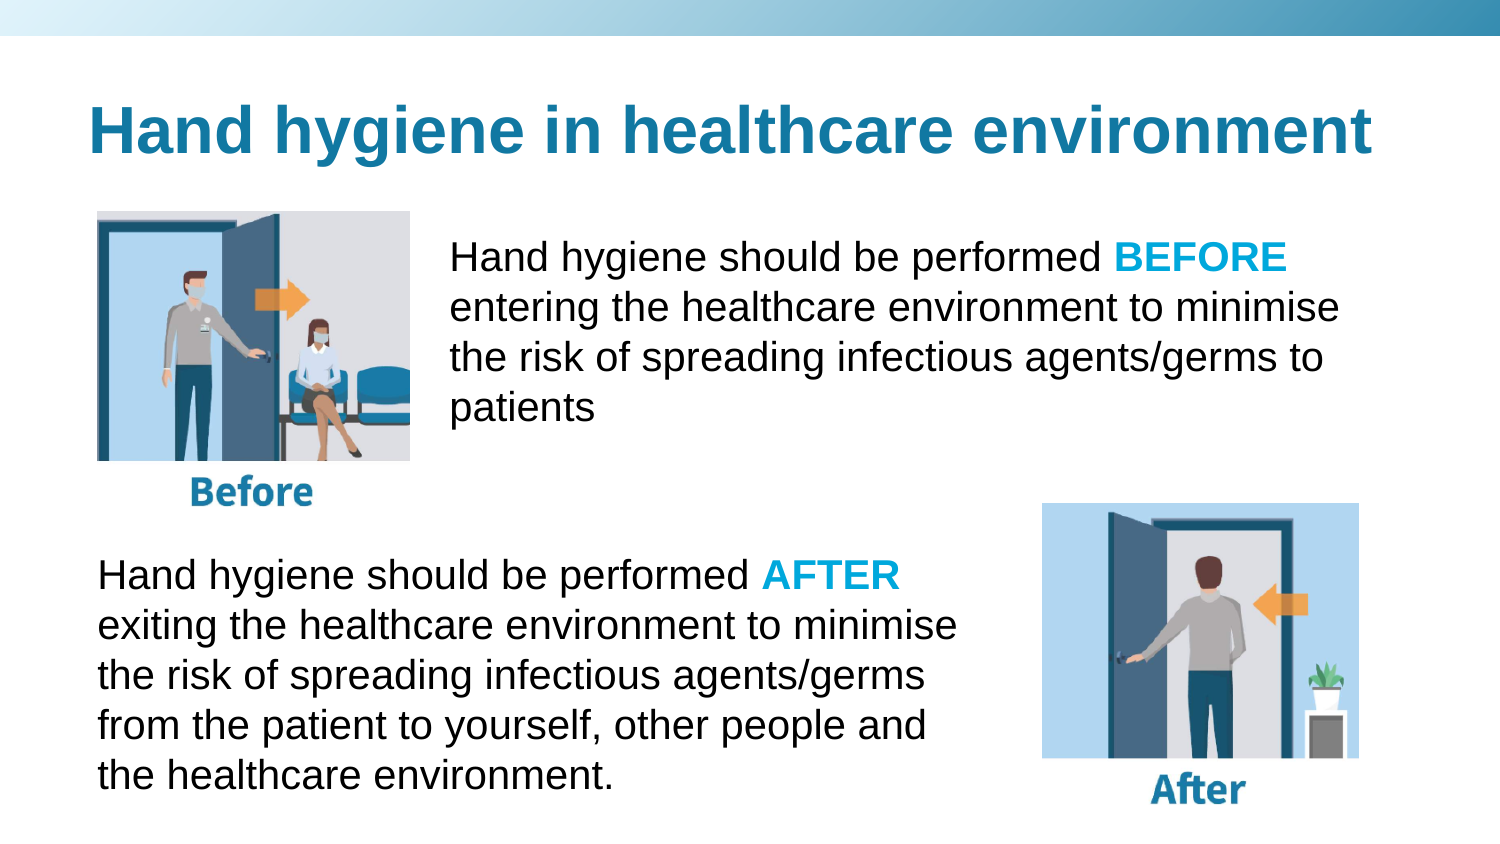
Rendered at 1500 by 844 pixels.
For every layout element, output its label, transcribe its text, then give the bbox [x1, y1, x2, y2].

picture [97, 211, 410, 507]
list Hand hygiene should be performed BEFORE entering the healthcare environment to minimise the risk of spreading infectious agents/germs to patients [449, 221, 1359, 548]
title Hand hygiene in healthcare environment [88, 88, 1383, 177]
text_box Hand hygiene should be performed AFTER exiting the healthcare environment to minimise the risk of spreading infectious agents/germs from the patient to yourself, other people and the healthcare environment. [97, 540, 1007, 844]
picture [1042, 503, 1359, 805]
